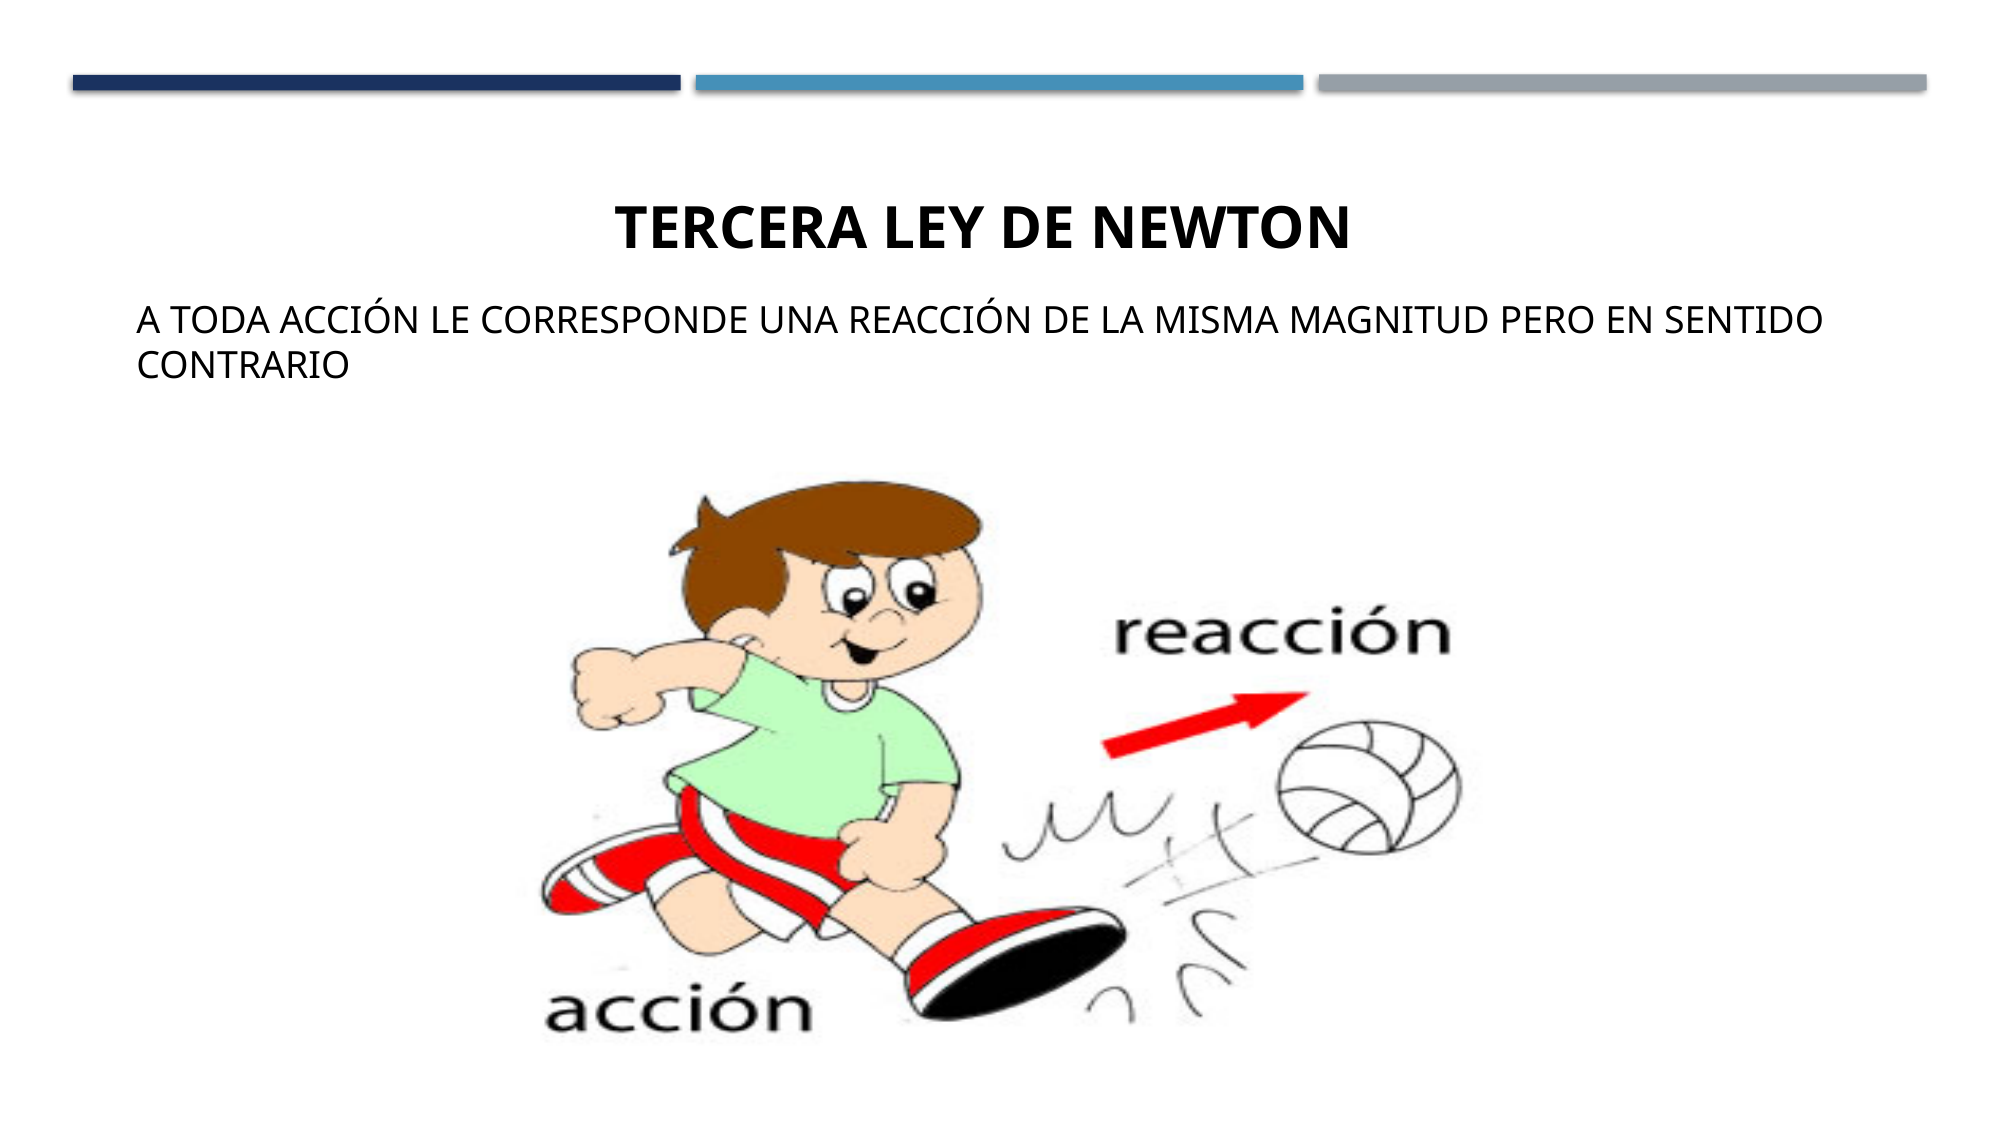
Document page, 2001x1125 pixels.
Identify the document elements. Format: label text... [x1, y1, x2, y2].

text_box TERCERA LEY DE NEWTON [202, 182, 1766, 268]
picture [466, 436, 1534, 1082]
text_box A TODA ACCIÓN LE CORRESPONDE UNA REACCIÓN DE LA MISMA MAGNITUD PERO EN SENTIDO CONTRARIO [121, 289, 1879, 394]
